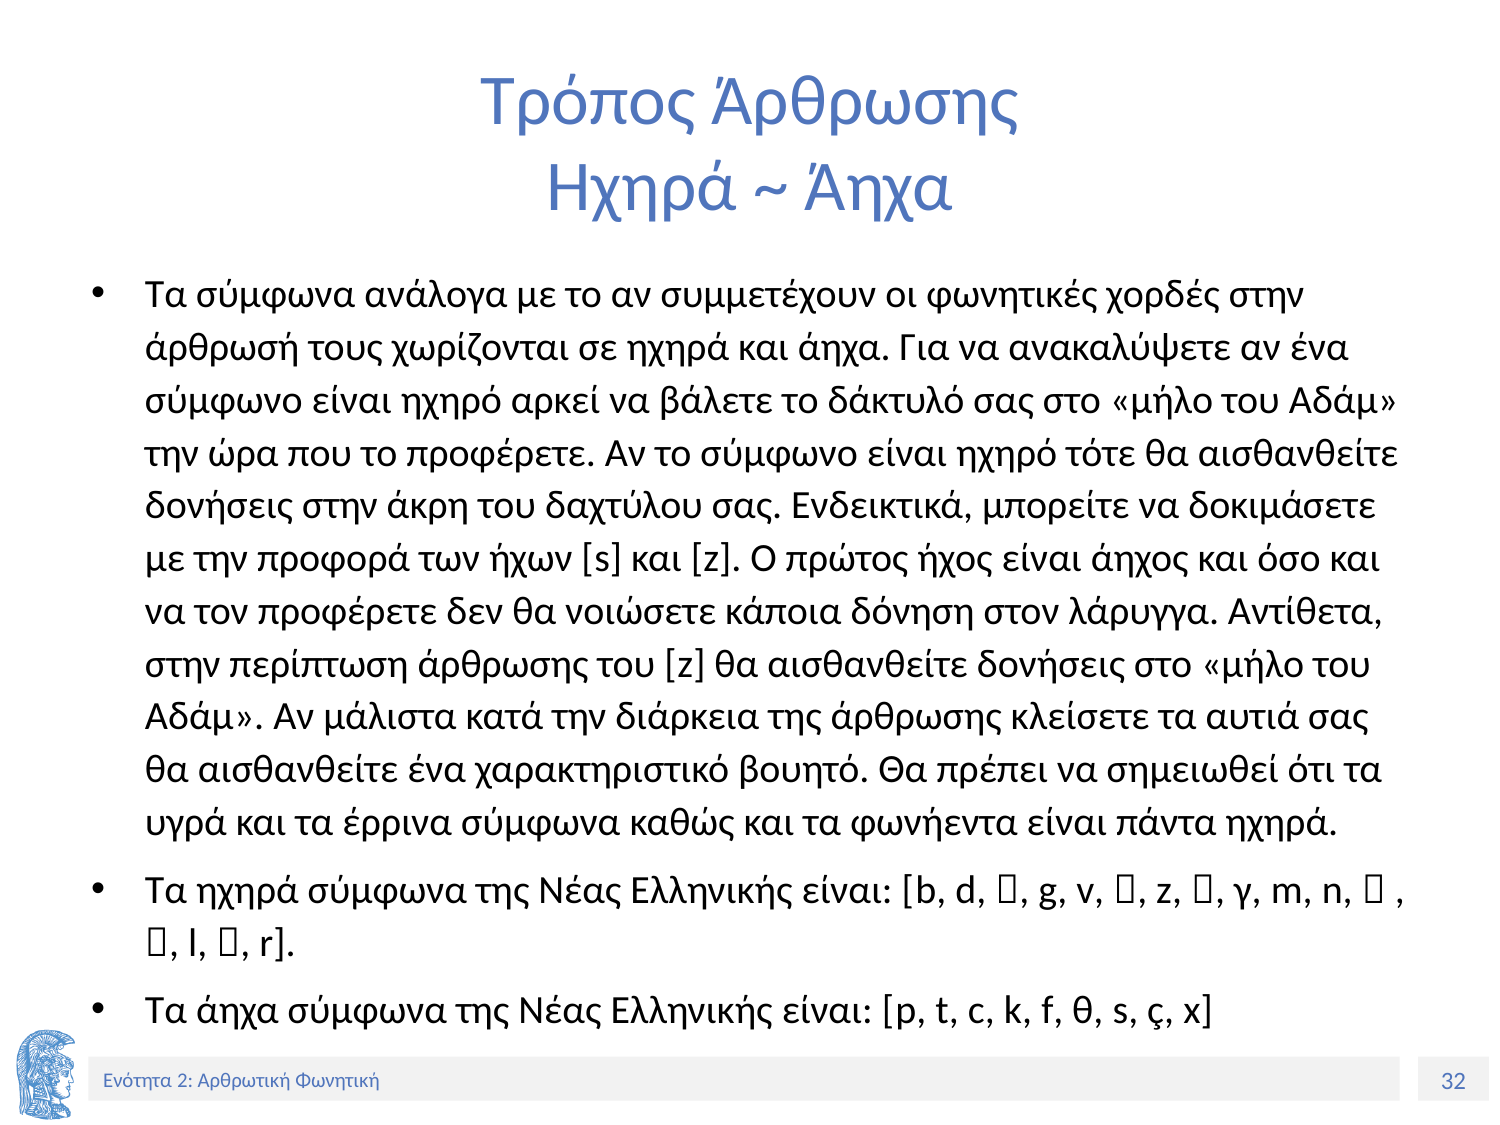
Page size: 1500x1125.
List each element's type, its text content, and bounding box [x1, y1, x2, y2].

picture [9, 1026, 81, 1120]
title Τρόπος Άρθρωσης Ηχηρά ~ Άηχα [75, 45, 1425, 233]
list Τα σύμφωνα ανάλογα με το αν συμμετέχουν οι φωνητικές χορδές στην άρθρωσή τους χωρίζονται σε ηχηρά και άηχα. Για να ανακαλύψετε αν ένα σύμφωνο είναι ηχηρό αρκεί να βάλετε το δάκτυλό σας στο «μήλο του Αδάμ» την ώρα που το προφέρετε. Αν το σύμφωνο είναι ηχηρό τότε θα αισθανθείτε δονήσεις στην άκρη του δαχτύλου σας. Ενδεικτικά, μπορείτε να δοκιμάσετε με την προφορά των ήχων [s] και [z]. Ο πρώτος ήχος είναι άηχος και όσο και να τον προφέρετε δεν θα νοιώσετε κάποια δόνηση στον λάρυγγα. Αντίθετα, στην περίπτωση άρθρωσης του [z] θα αισθανθείτε δονήσεις στο «μήλο του Αδάμ». Αν μάλιστα κατά την διάρκεια της άρθρωσης κλείσετε τα αυτιά σας θα αισθανθείτε ένα χαρακτηριστικό βουητό. Θα πρέπει να σημειωθεί ότι τα υγρά και τα έρρινα σύμφωνα καθώς και τα φωνήεντα είναι πάντα ηχηρά. Τα ηχηρά σύμφωνα της Νέας Ελληνικής είναι: [b, d, , g, v, , z, , γ, m, n,  , , l, , r]. Τα άηχα σύμφωνα της Νέας Ελληνικής είναι: [p, t, c, k, f, θ, s, ç, x] [76, 255, 1427, 1059]
